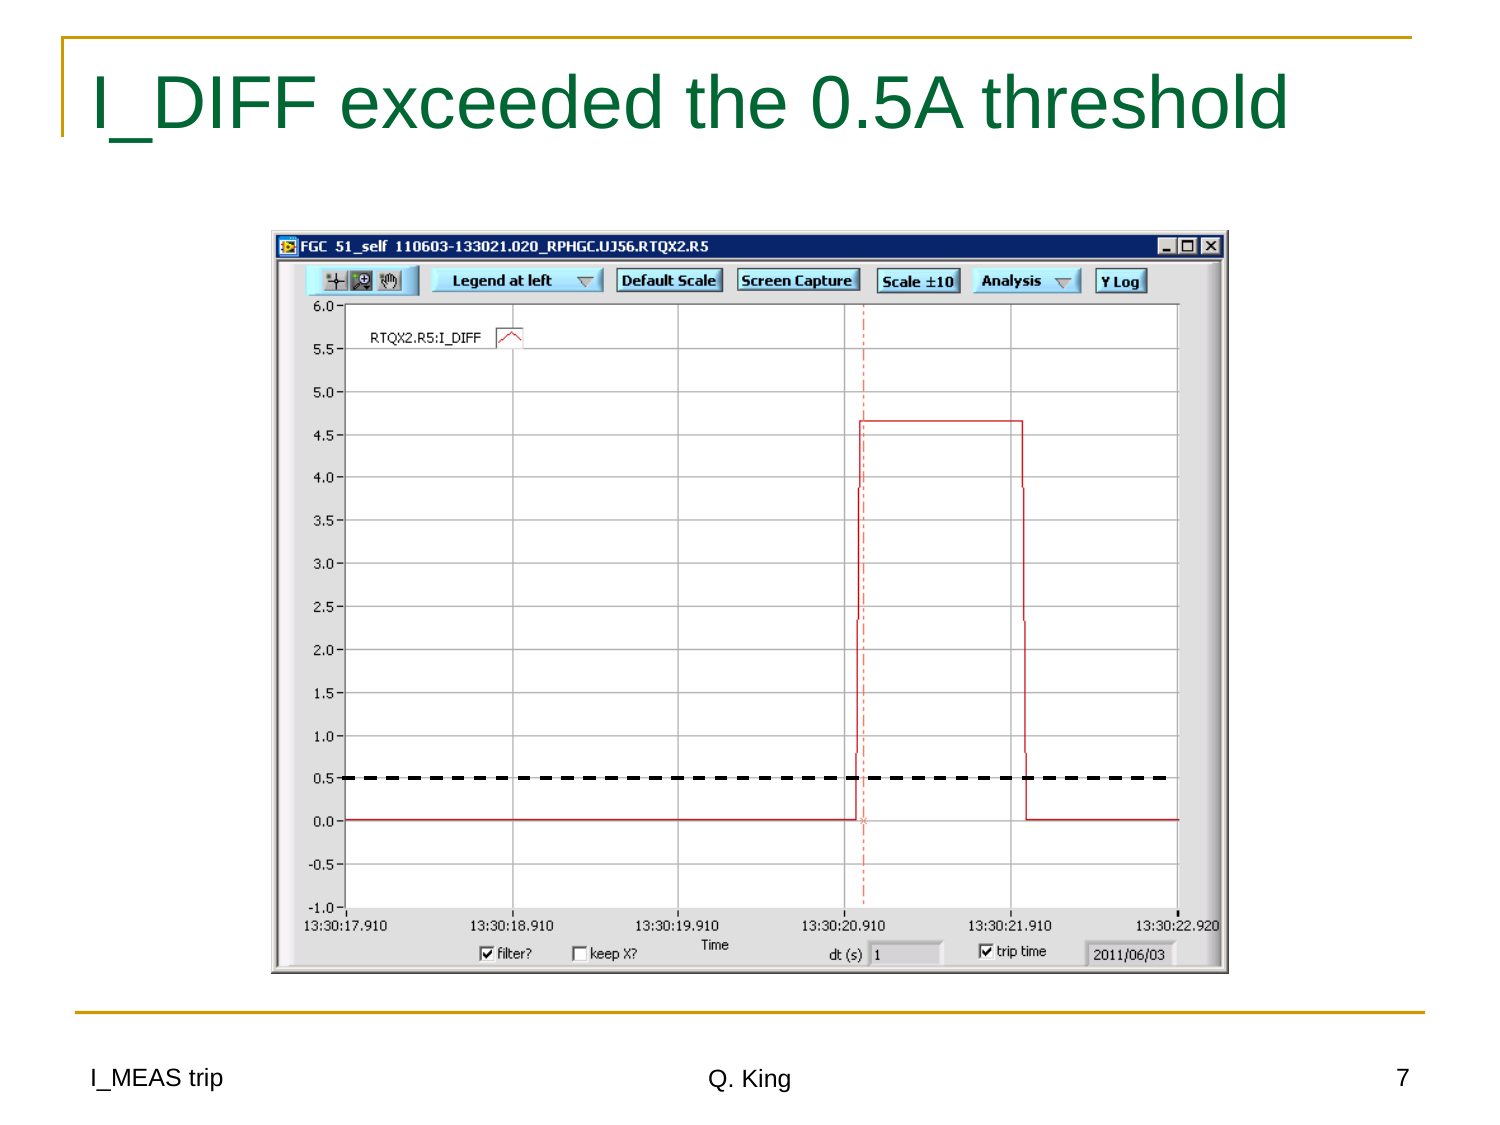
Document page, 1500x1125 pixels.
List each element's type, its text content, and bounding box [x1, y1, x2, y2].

slide_number I_MEAS trip [74, 1023, 426, 1100]
slide_number 7 [1074, 1023, 1426, 1100]
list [271, 229, 1229, 974]
title I_DIFF exceeded the 0.5A threshold [74, 45, 1426, 233]
footer Q. King [512, 1024, 988, 1101]
